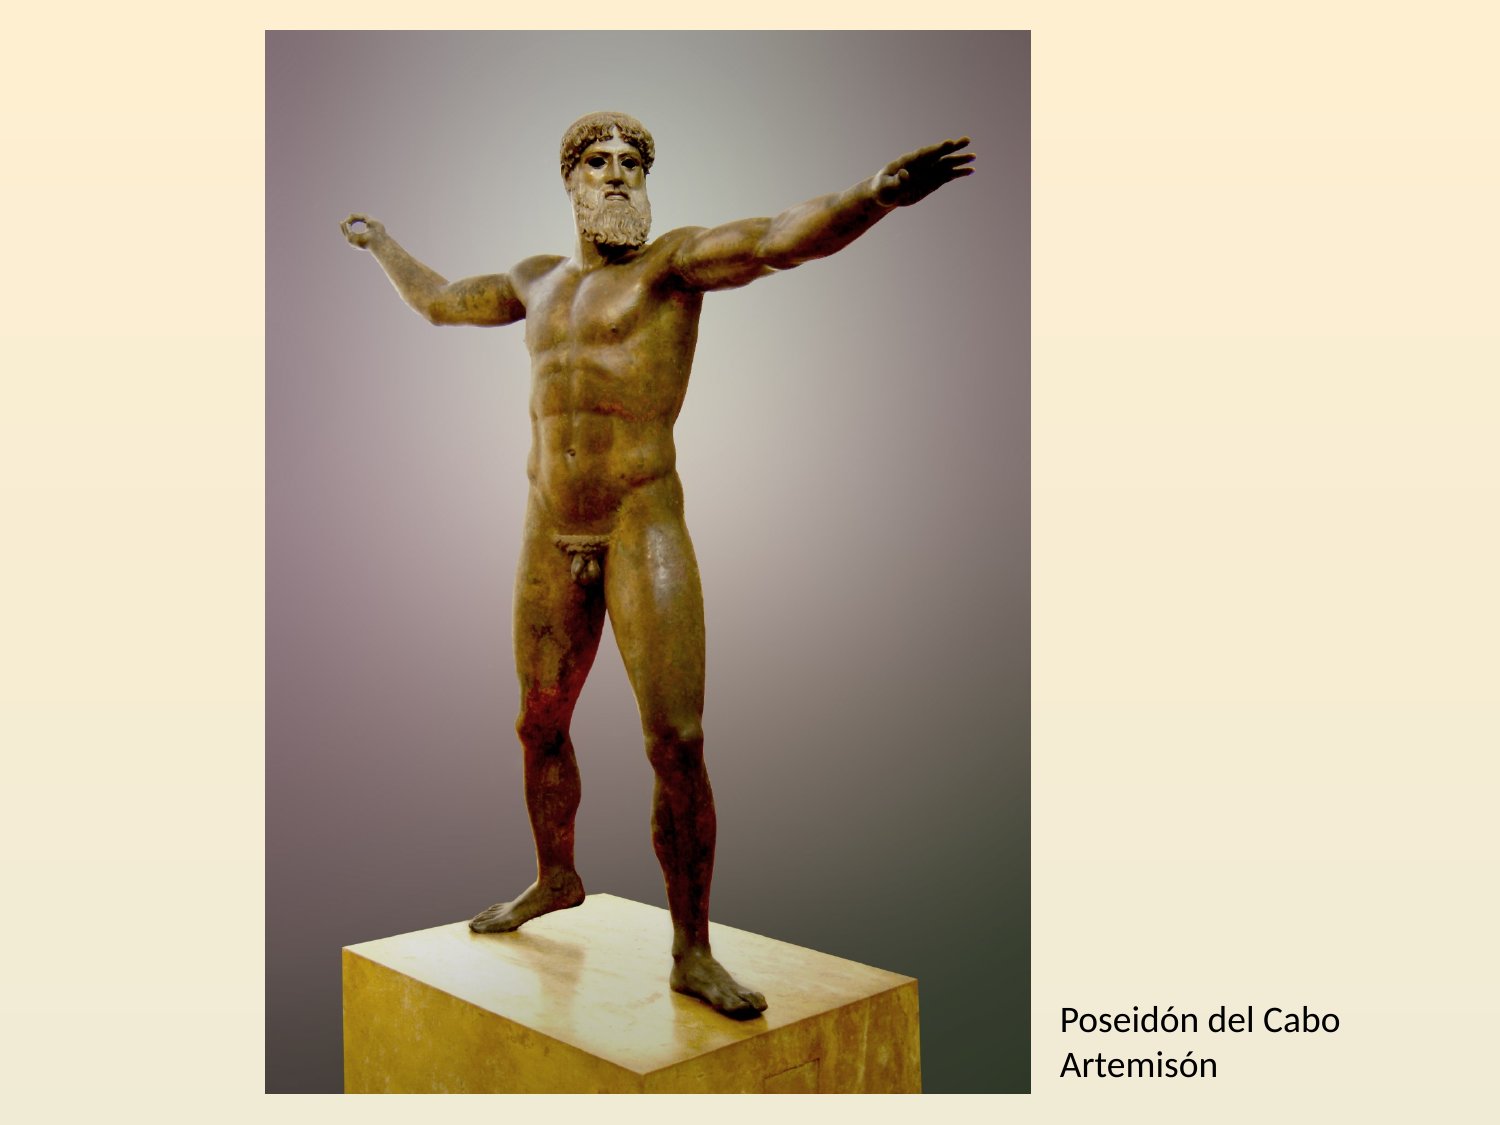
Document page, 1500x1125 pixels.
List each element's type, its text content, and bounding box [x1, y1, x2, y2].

picture [265, 30, 1031, 1095]
text_box Poseidón del Cabo Artemisón [1045, 987, 1447, 1093]
